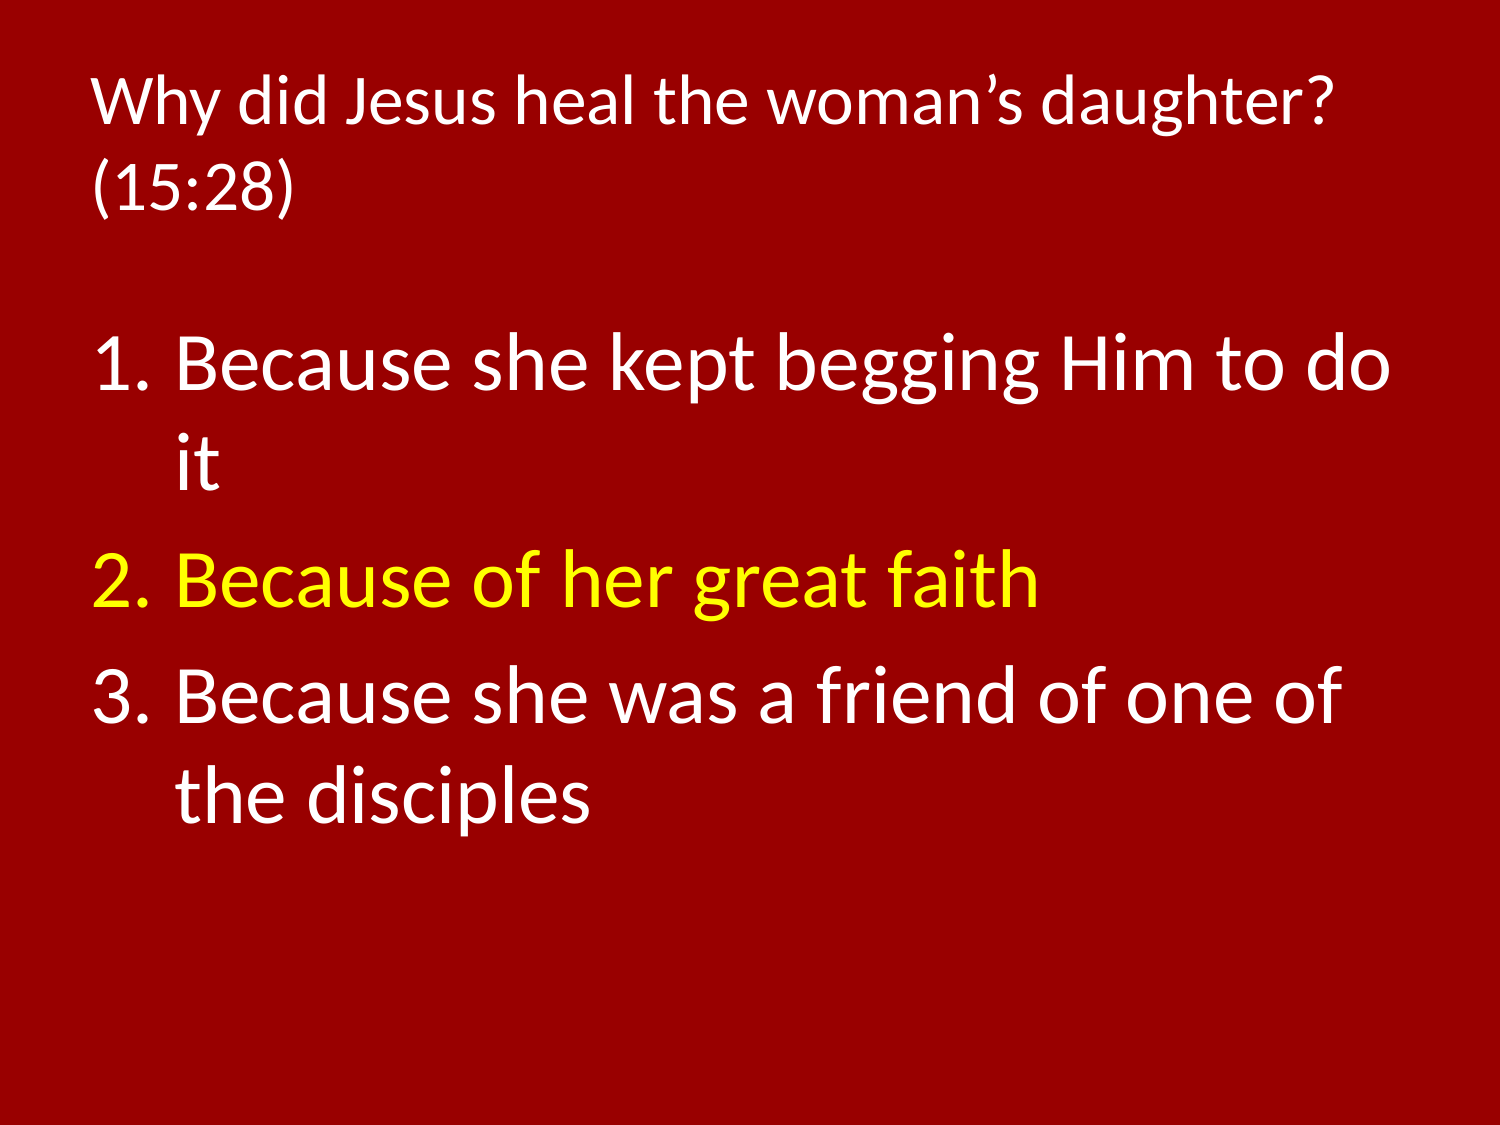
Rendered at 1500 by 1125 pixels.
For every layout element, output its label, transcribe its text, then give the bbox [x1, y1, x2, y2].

title Why did Jesus heal the woman’s daughter? (15:28) [75, 45, 1425, 233]
list Because she kept begging Him to do it Because of her great faith Because she was a friend of one of the disciples [75, 299, 1425, 1005]
